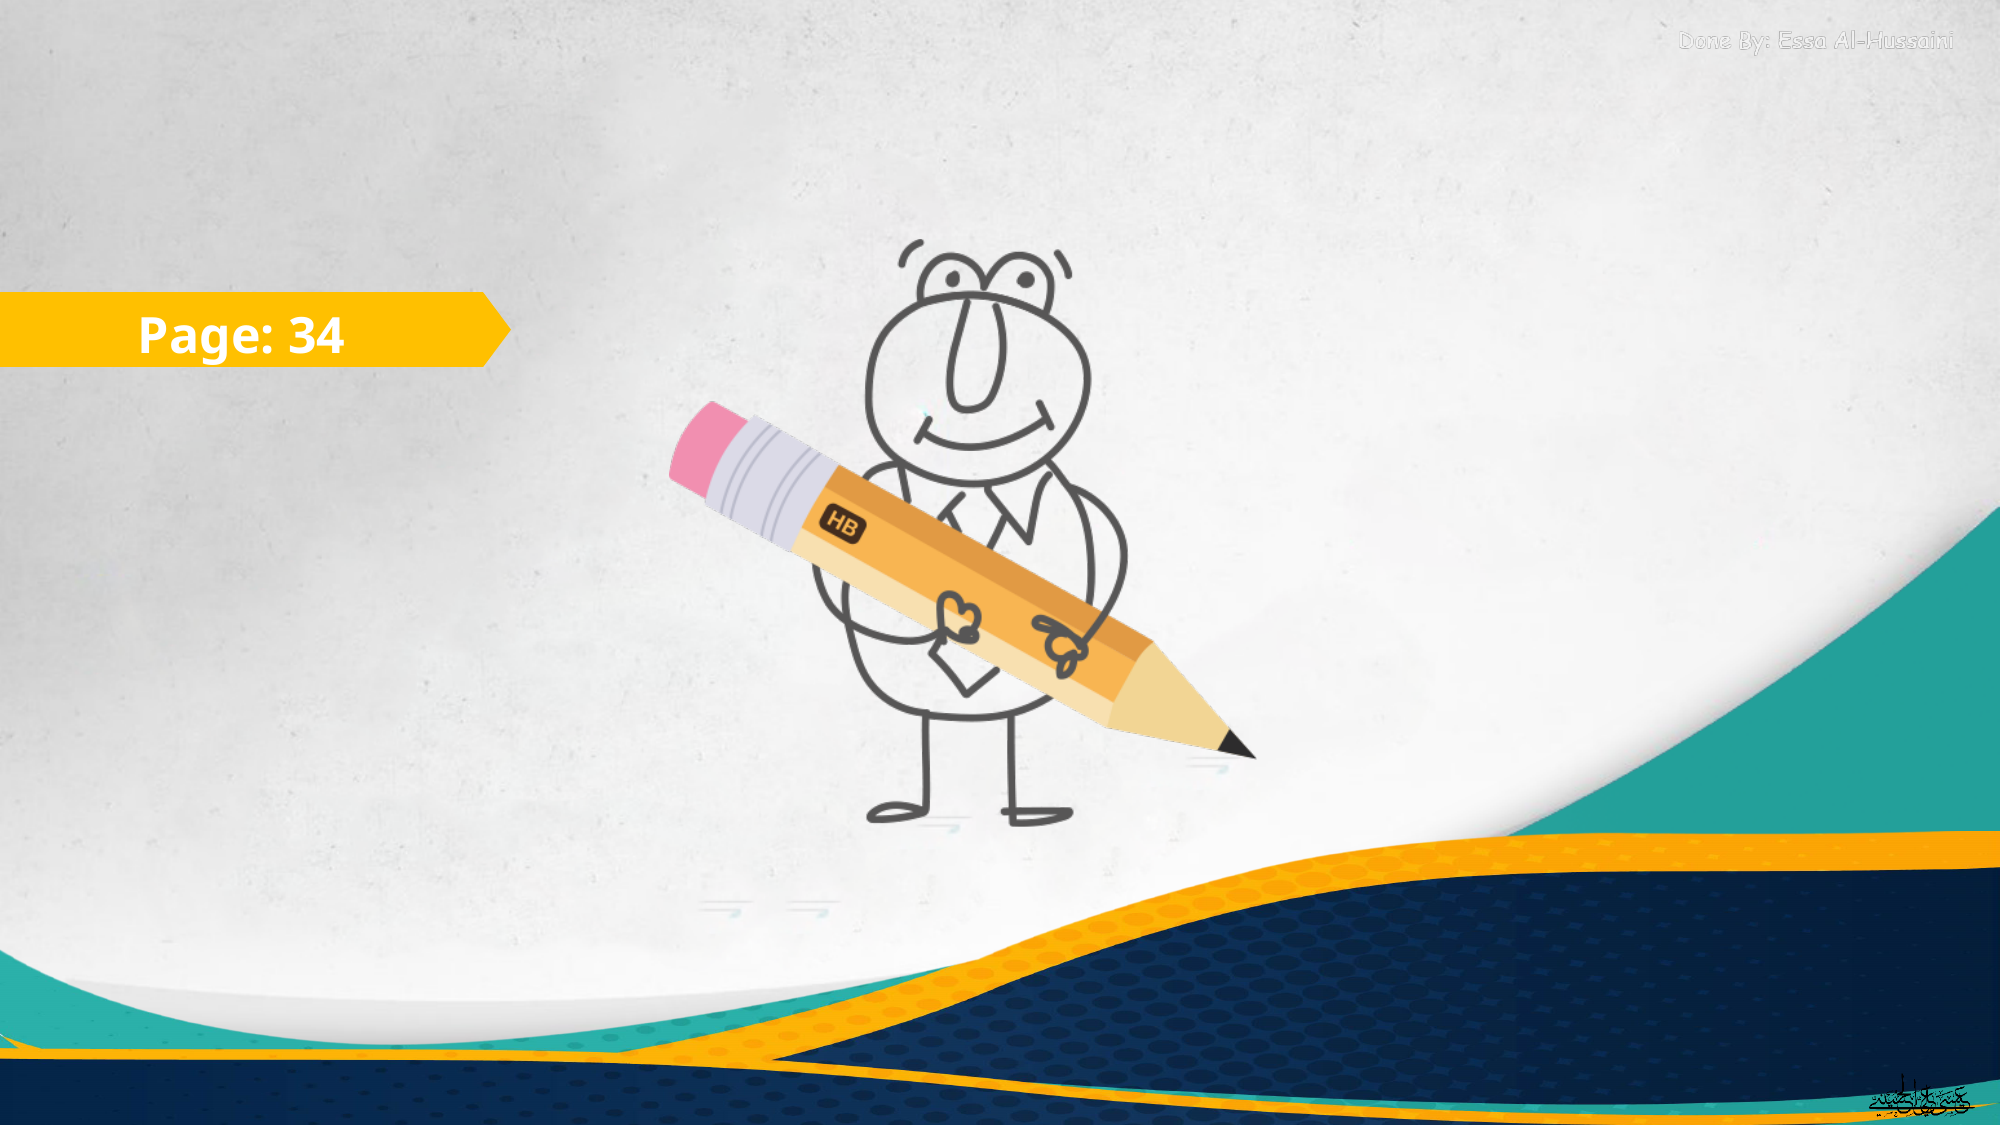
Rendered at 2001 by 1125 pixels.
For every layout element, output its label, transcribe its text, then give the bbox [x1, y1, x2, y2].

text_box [0, 292, 511, 367]
text_box Page: 34 [0, 367, 490, 372]
picture [0, 0, 2000, 1125]
